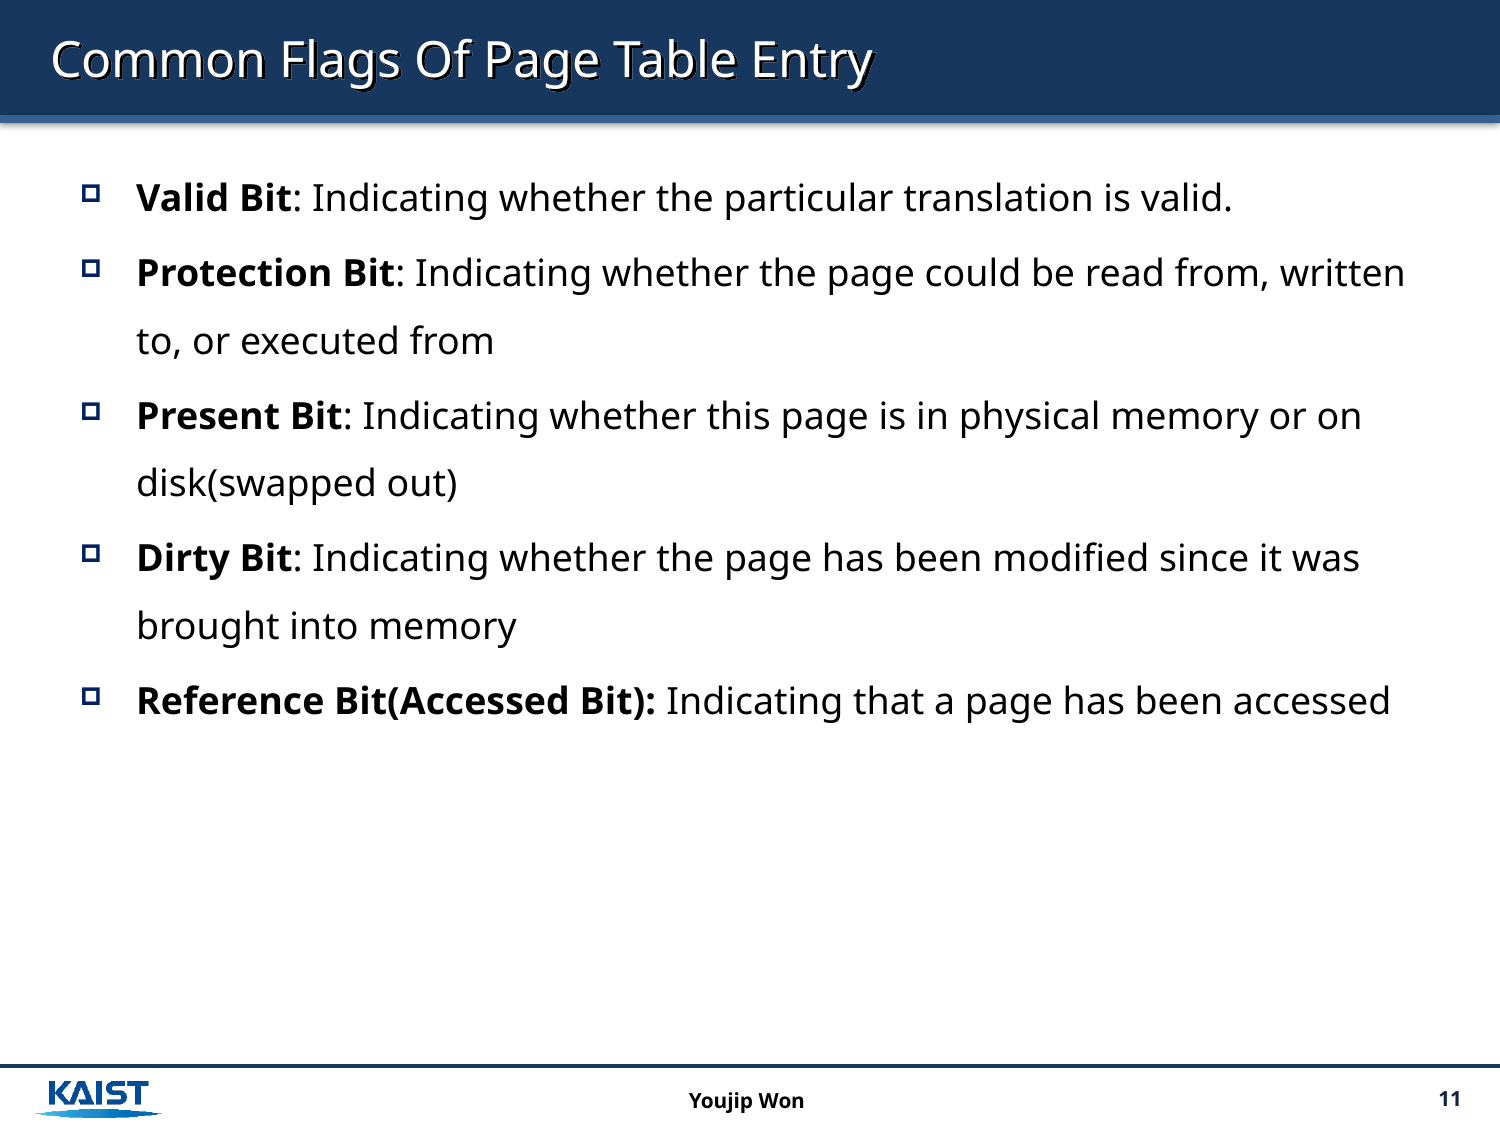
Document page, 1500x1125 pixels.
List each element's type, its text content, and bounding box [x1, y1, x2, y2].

title Common Flags Of Page Table Entry [34, 8, 1477, 106]
picture [35, 1081, 162, 1118]
slide_number 11 [1306, 1081, 1483, 1118]
list Valid Bit: Indicating whether the particular translation is valid. Protection Bit: Indicating whether the page could be read from, written to, or executed from Present Bit: Indicating whether this page is in physical memory or on disk(swapped out) Dirty Bit: Indicating whether the page has been modified since it was brought into memory Reference Bit(Accessed Bit): Indicating that a page has been accessed [64, 144, 1448, 1048]
footer Youjip Won [497, 1079, 997, 1117]
